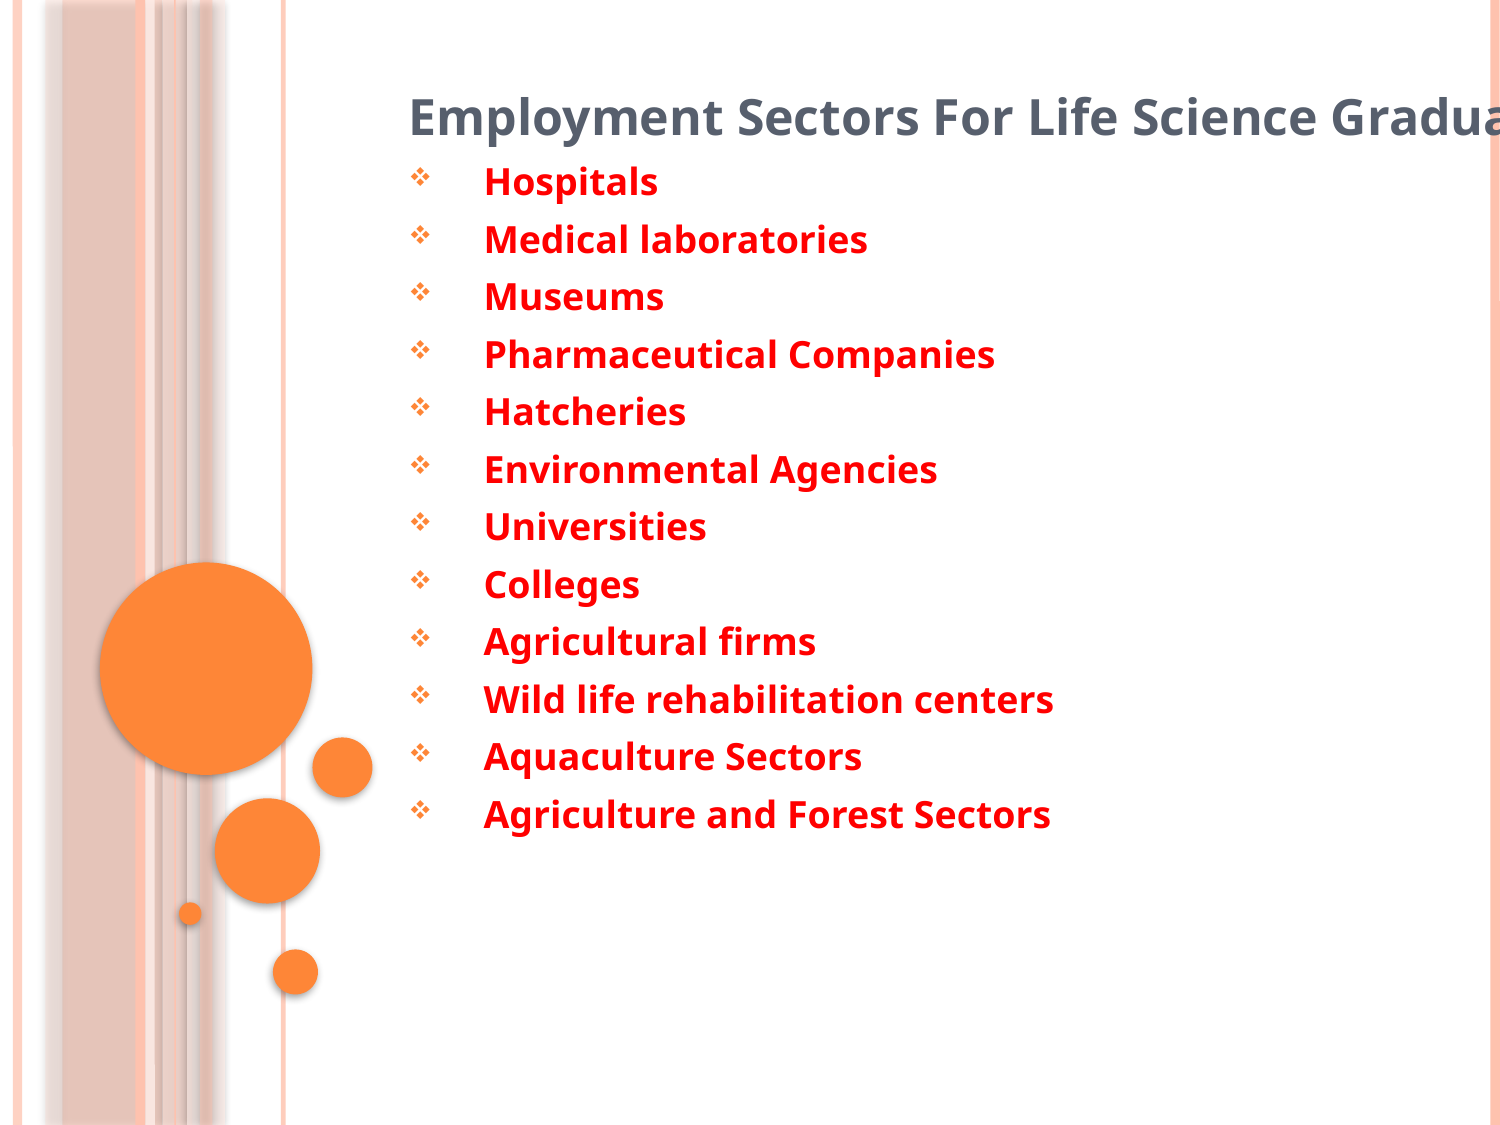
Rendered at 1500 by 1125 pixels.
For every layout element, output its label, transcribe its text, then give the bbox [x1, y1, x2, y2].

subtitle Employment Sectors For Life Science Graduates Hospitals Medical laboratories Museums Pharmaceutical Companies Hatcheries Environmental Agencies Universities Colleges Agricultural firms Wild life rehabilitation centers Aquaculture Sectors Agriculture and Forest Sectors [393, 78, 1500, 1085]
